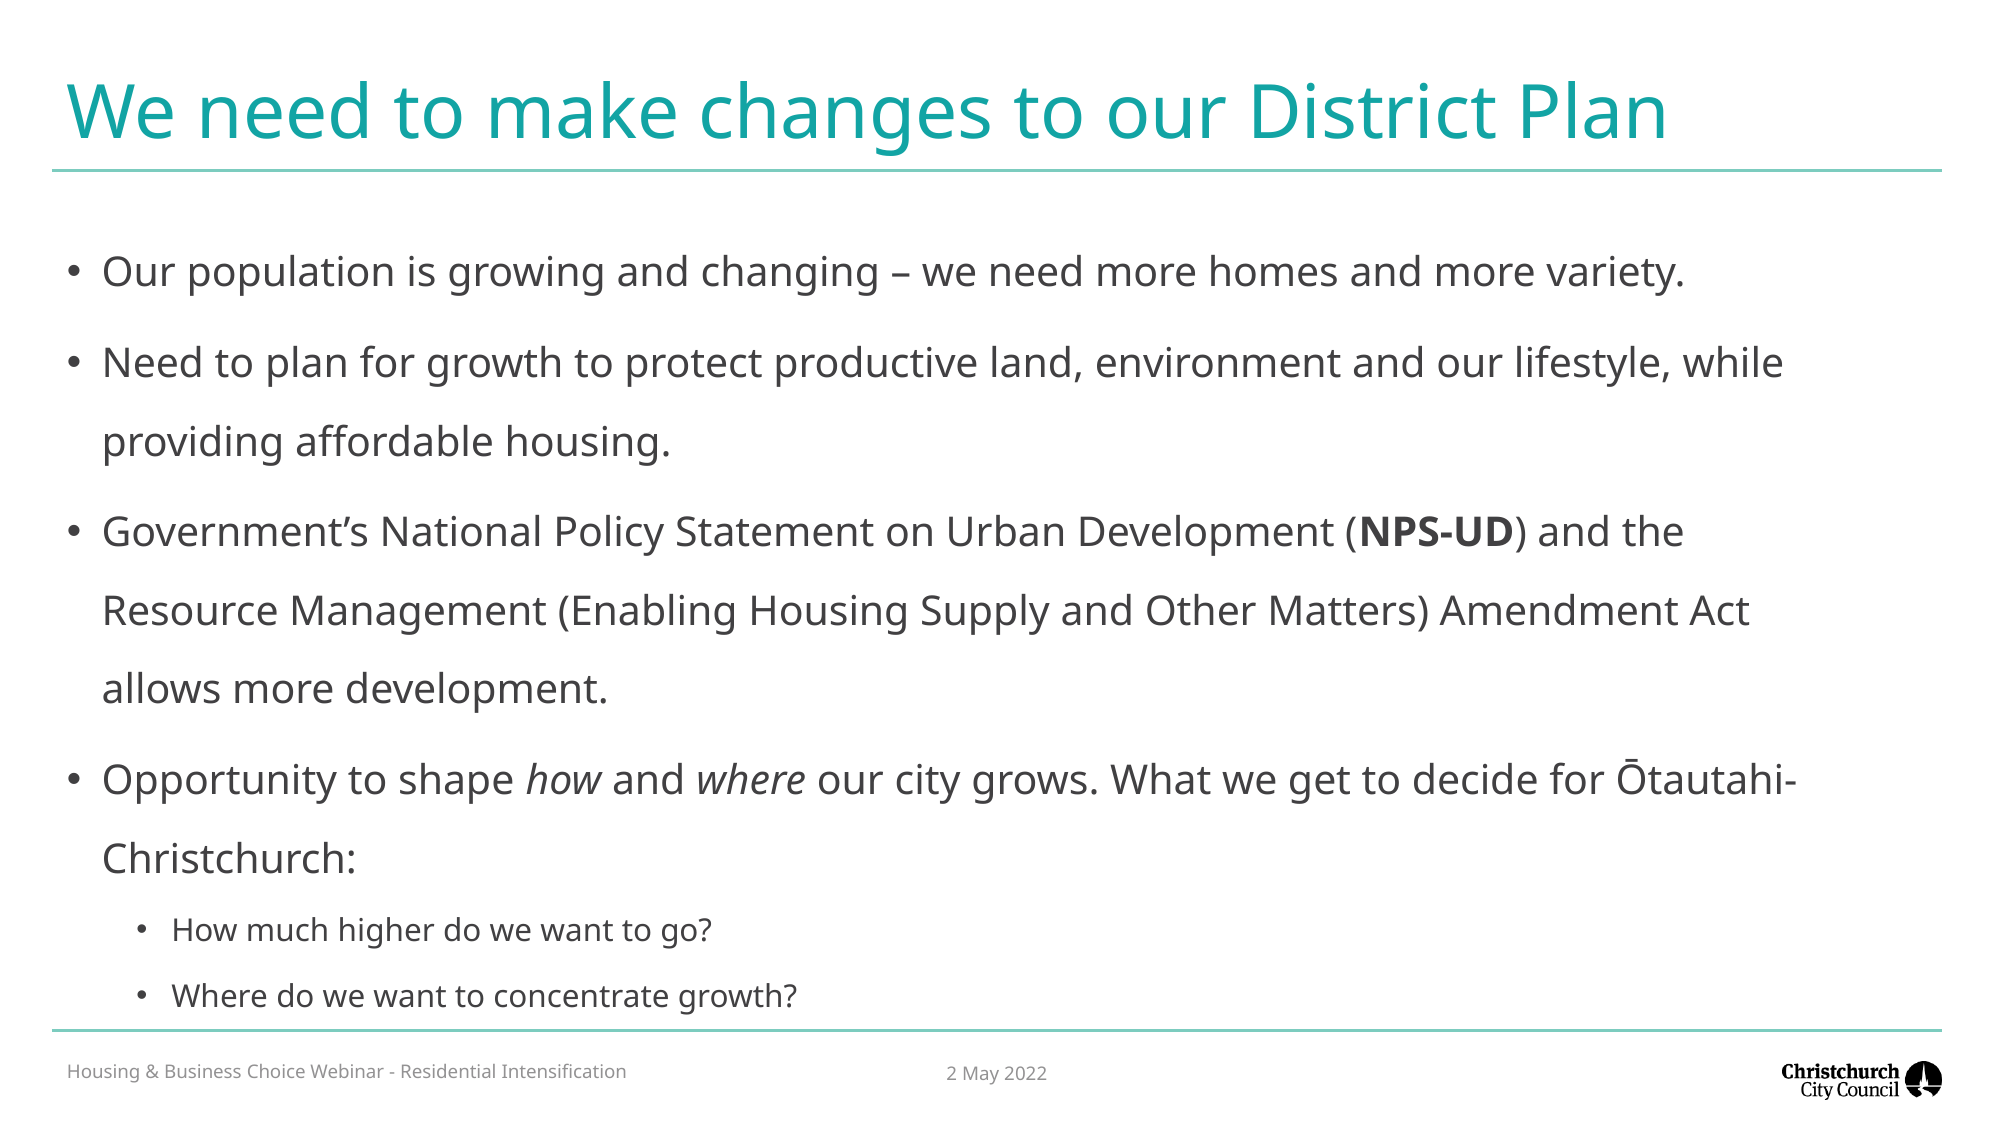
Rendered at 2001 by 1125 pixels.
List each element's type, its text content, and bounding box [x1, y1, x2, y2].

title We need to make changes to our District Plan [51, 59, 1942, 168]
list Our population is growing and changing – we need more homes and more variety. Need to plan for growth to protect productive land, environment and our lifestyle, while providing affordable housing. Government’s National Policy Statement on Urban Development (NPS-UD) and the Resource Management (Enabling Housing Supply and Other Matters) Amendment Act allows more development. Opportunity to shape how and where our city grows. What we get to decide for Ōtautahi-Christchurch: How much higher do we want to go? Where do we want to concentrate growth? [51, 208, 1862, 1028]
picture [1782, 1061, 1942, 1100]
footer Housing & Business Choice Webinar - Residential Intensification [51, 1042, 807, 1103]
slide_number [910, 1042, 1083, 1103]
